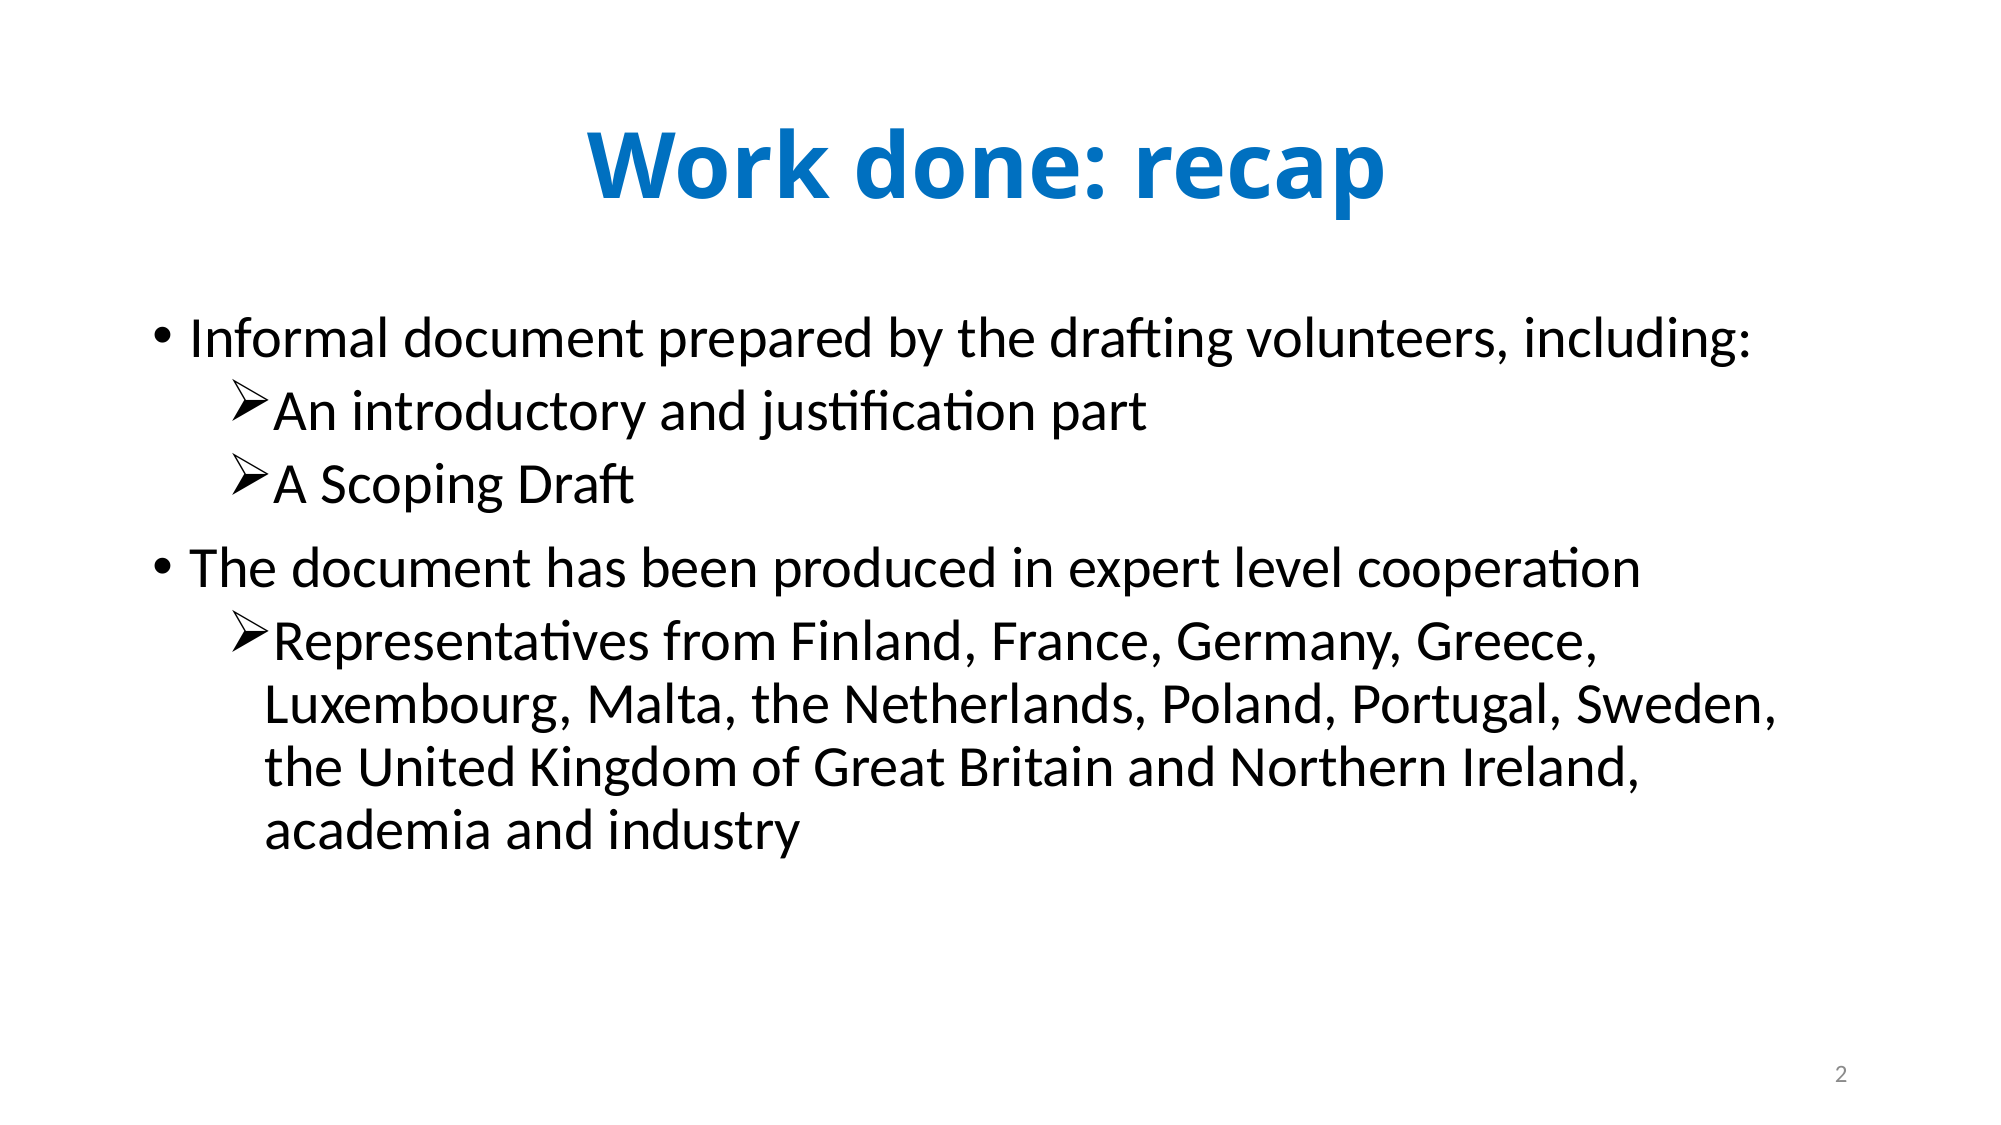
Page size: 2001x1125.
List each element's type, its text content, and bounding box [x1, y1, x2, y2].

slide_number 2 [1412, 1042, 1863, 1103]
title Work done: recap [137, 59, 1863, 278]
list Informal document prepared by the drafting volunteers, including: An introductory and justification part A Scoping Draft The document has been produced in expert level cooperation Representatives from Finland, France, Germany, Greece, Luxembourg, Malta, the Netherlands, Poland, Portugal, Sweden, the United Kingdom of Great Britain and Northern Ireland, academia and industry [137, 299, 1863, 1014]
